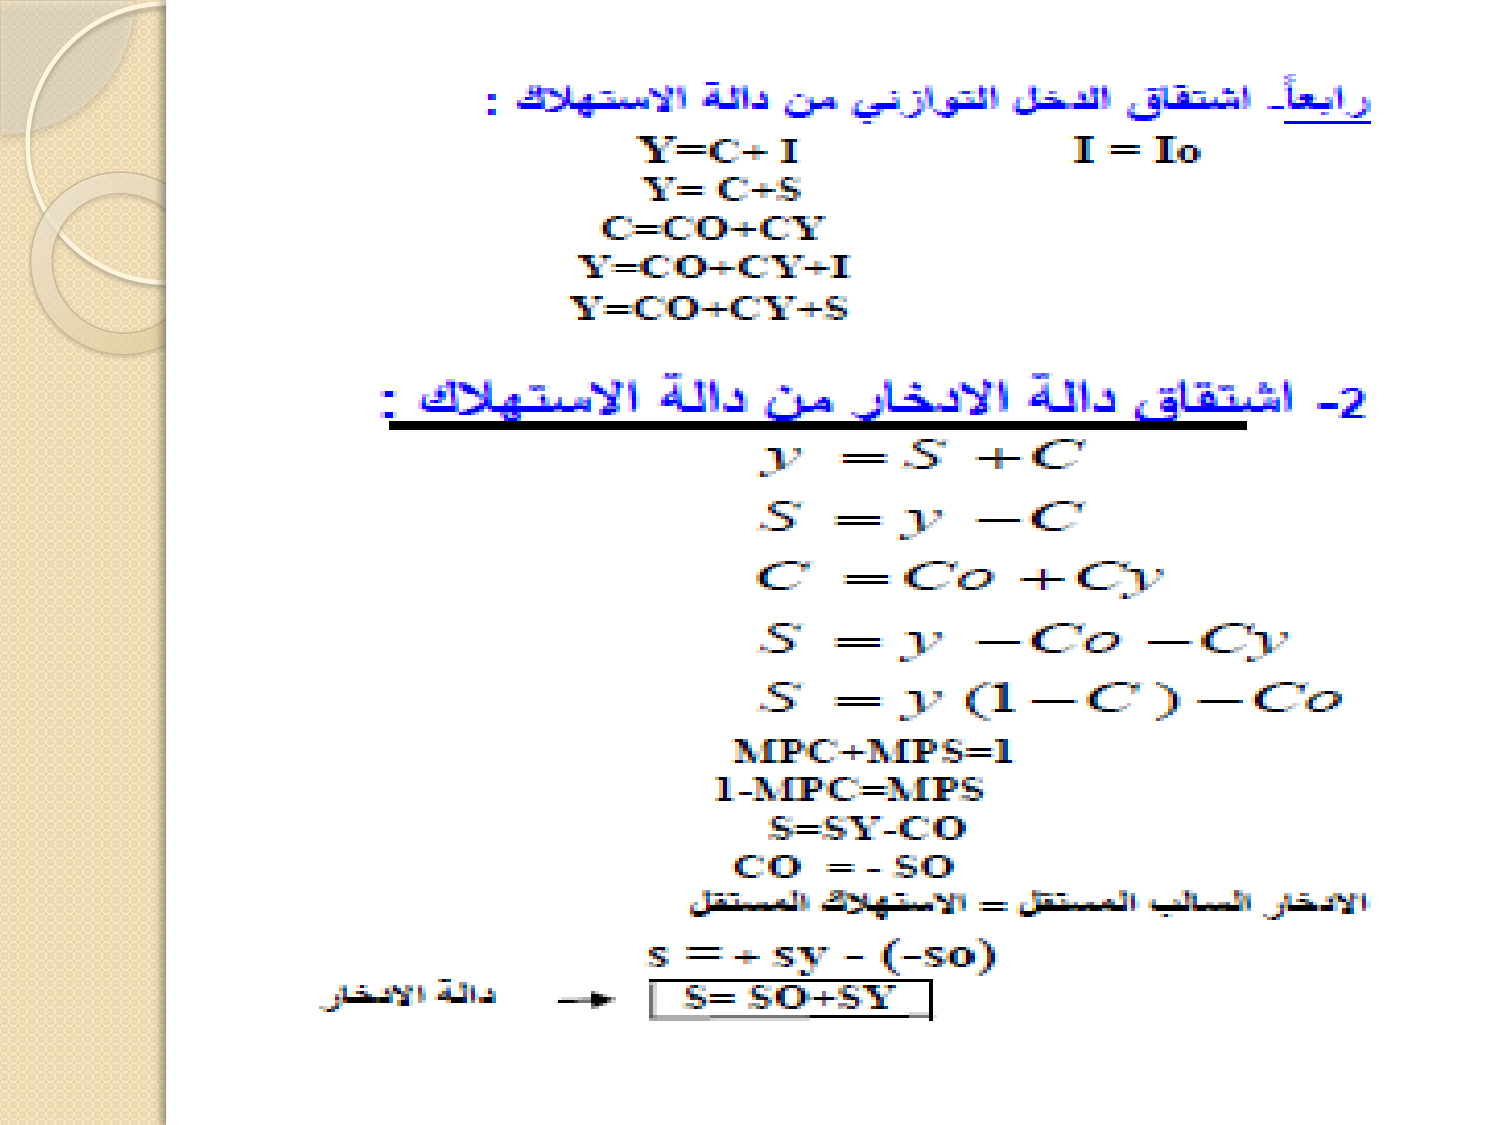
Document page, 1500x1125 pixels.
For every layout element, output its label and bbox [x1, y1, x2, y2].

list [187, 74, 1401, 1063]
